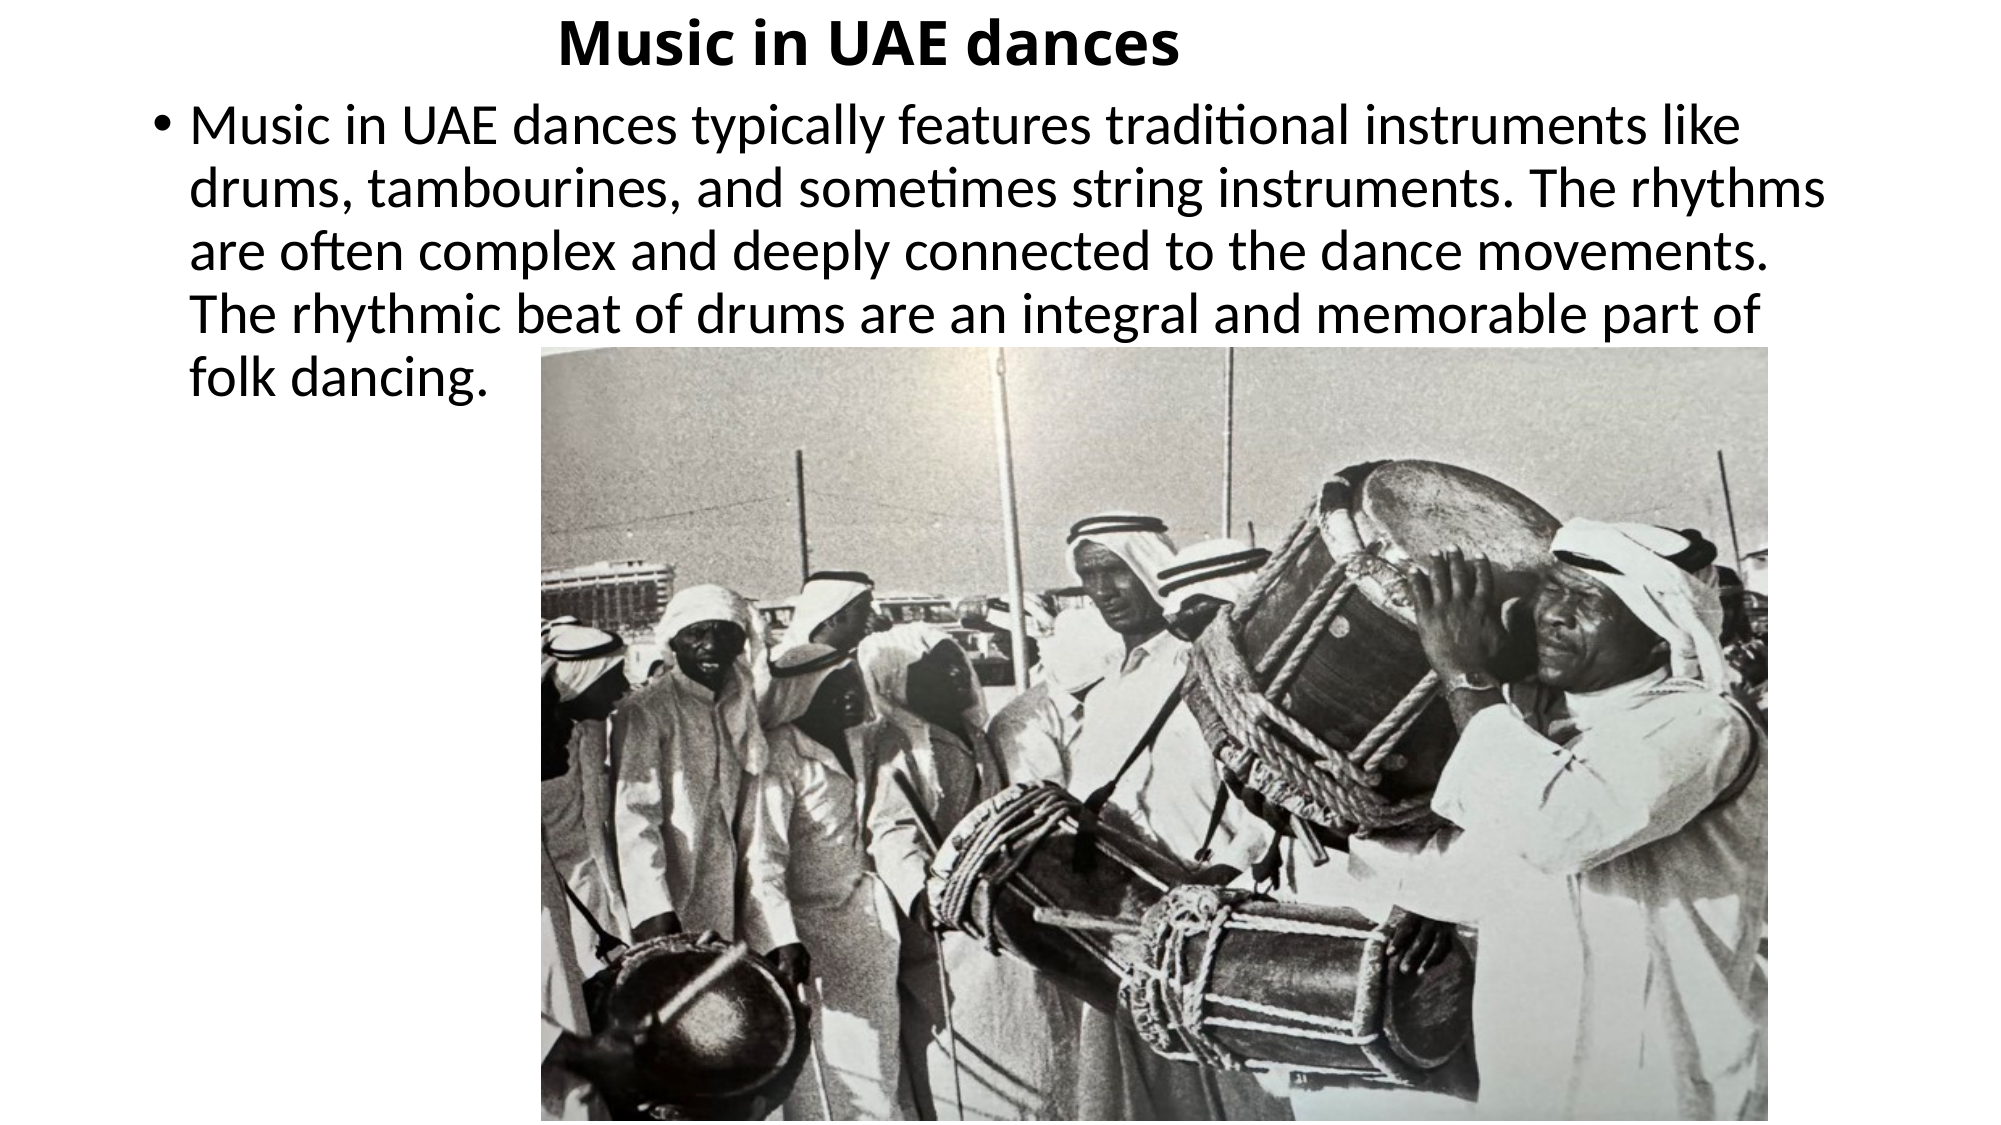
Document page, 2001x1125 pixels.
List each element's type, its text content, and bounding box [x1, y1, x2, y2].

title Music in UAE dances [541, 4, 1336, 87]
list Music in UAE dances typically features traditional instruments like drums, tambourines, and sometimes string instruments. The rhythms are often complex and deeply connected to the dance movements. The rhythmic beat of drums are an integral and memorable part of folk dancing. [137, 87, 1863, 1014]
picture [541, 347, 1768, 1121]
